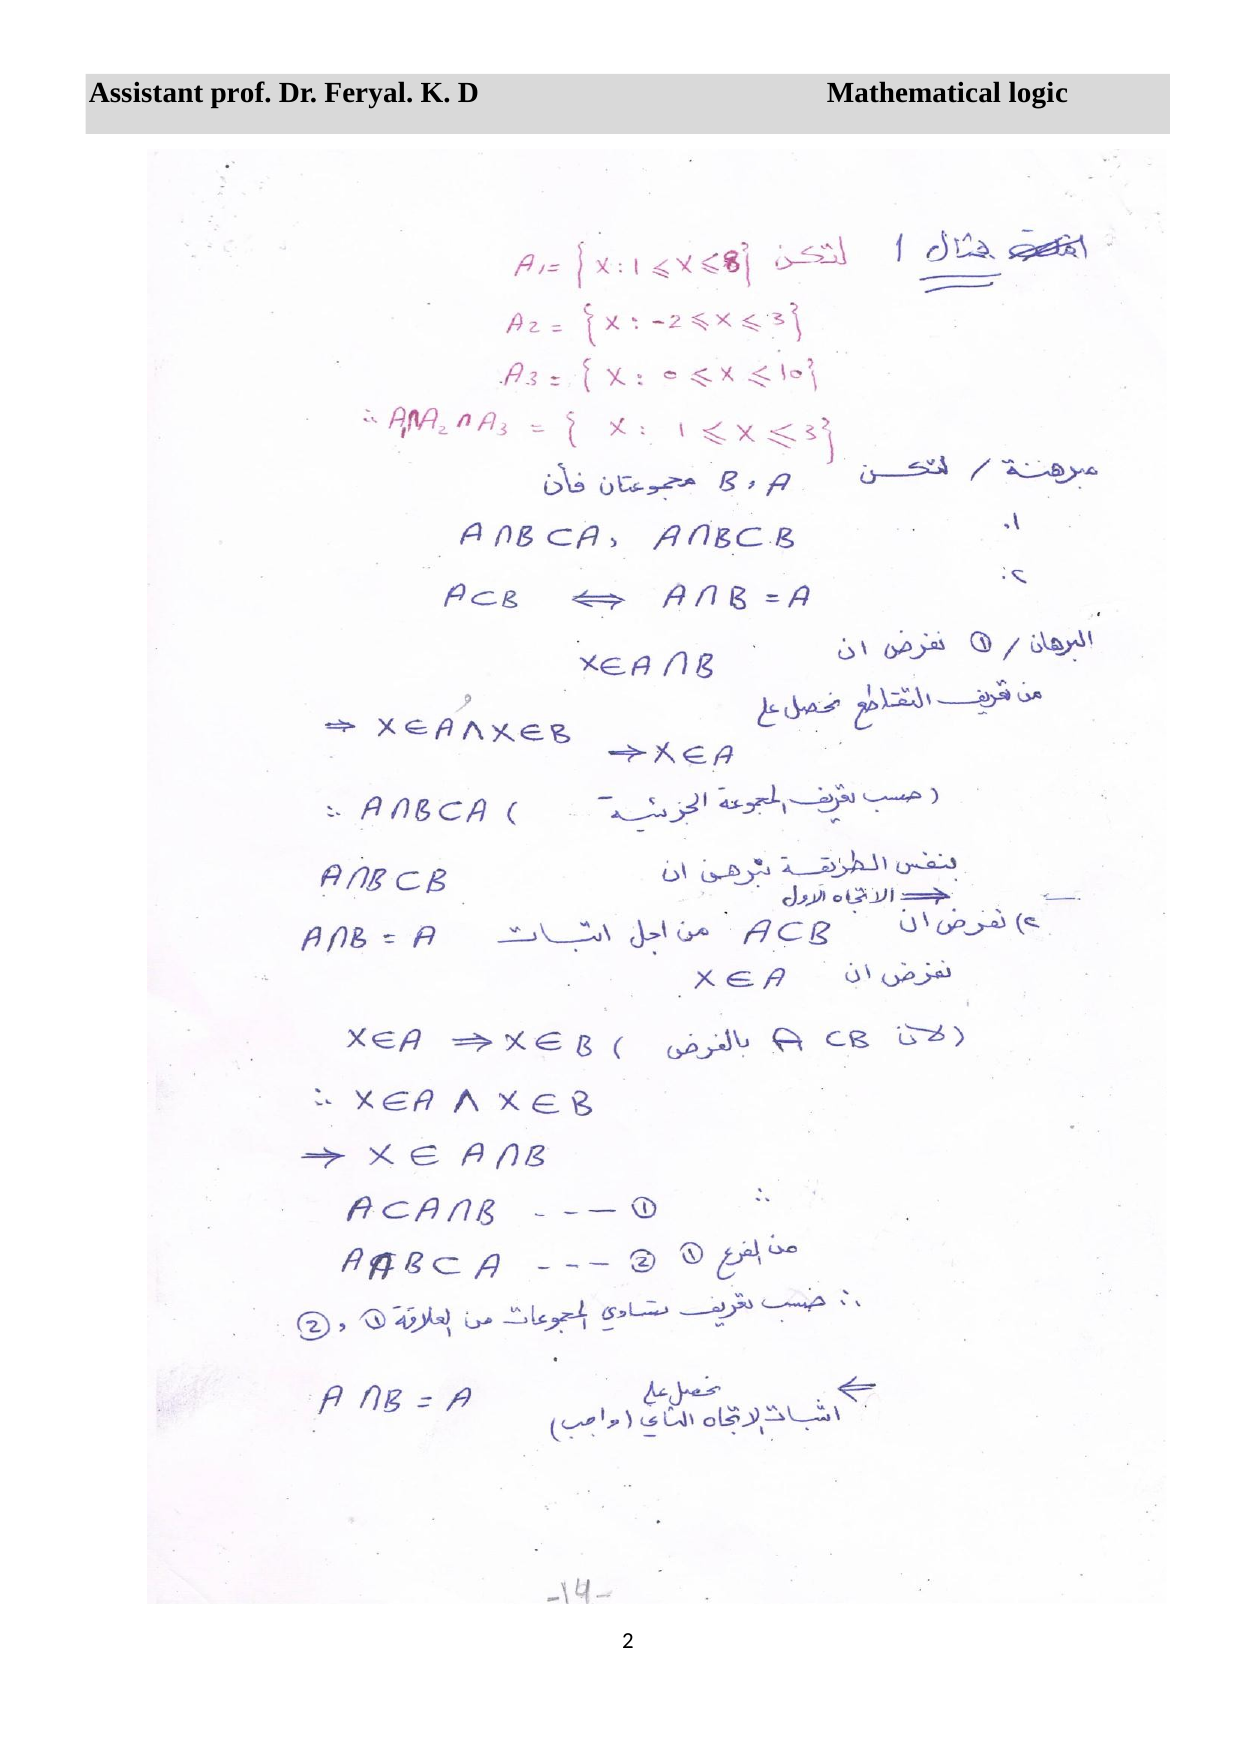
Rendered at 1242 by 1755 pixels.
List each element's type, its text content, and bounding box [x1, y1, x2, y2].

text_box [147, 149, 1167, 1604]
text_box Assistant prof. Dr. Feryal. K. D Mathematical logic [85, 73, 1170, 134]
text_box 2 [620, 1626, 640, 1654]
